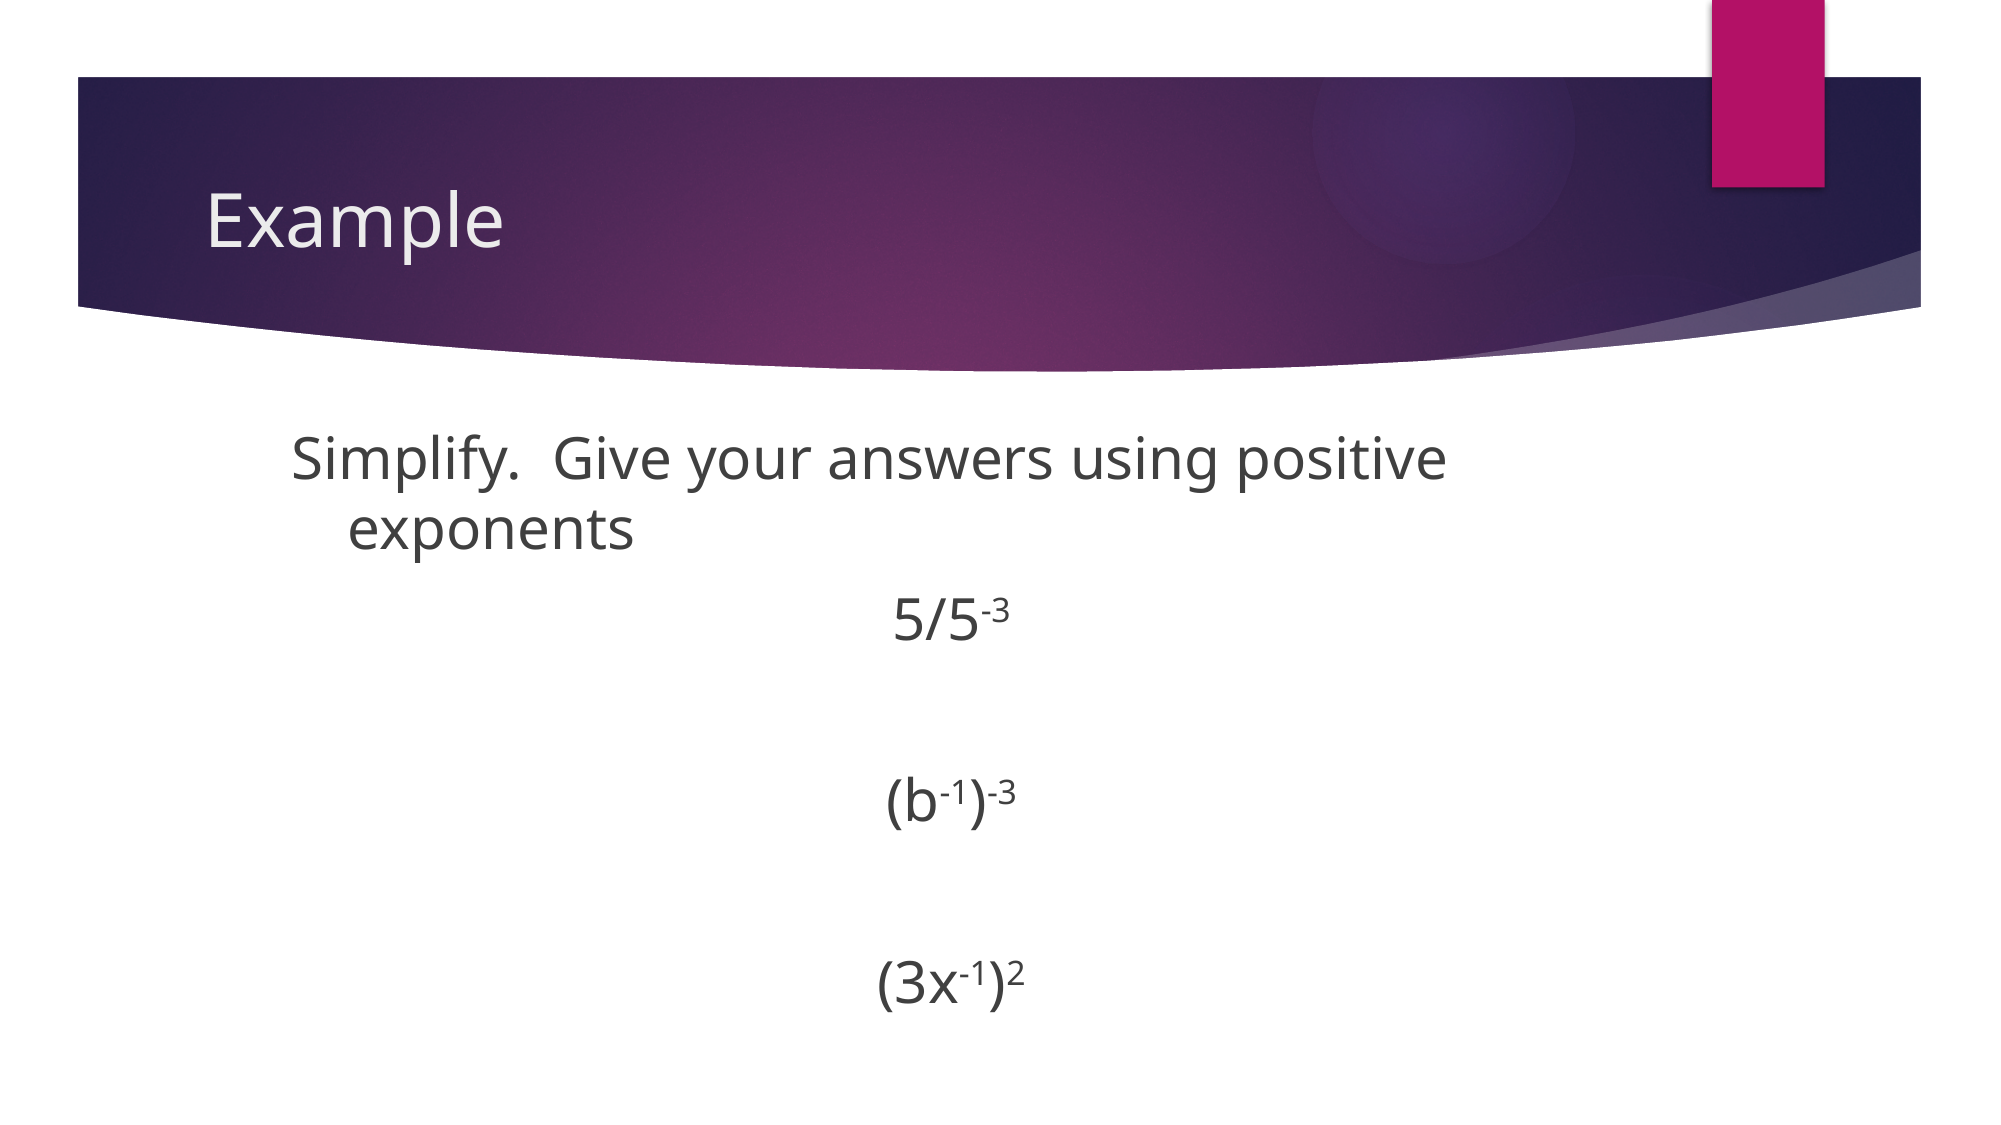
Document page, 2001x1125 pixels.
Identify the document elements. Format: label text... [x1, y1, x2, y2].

title Example [189, 159, 1627, 276]
list Simplify. Give your answers using positive exponents 5/5-3 (b-1)-3 (3x-1)2 [276, 413, 1627, 1083]
